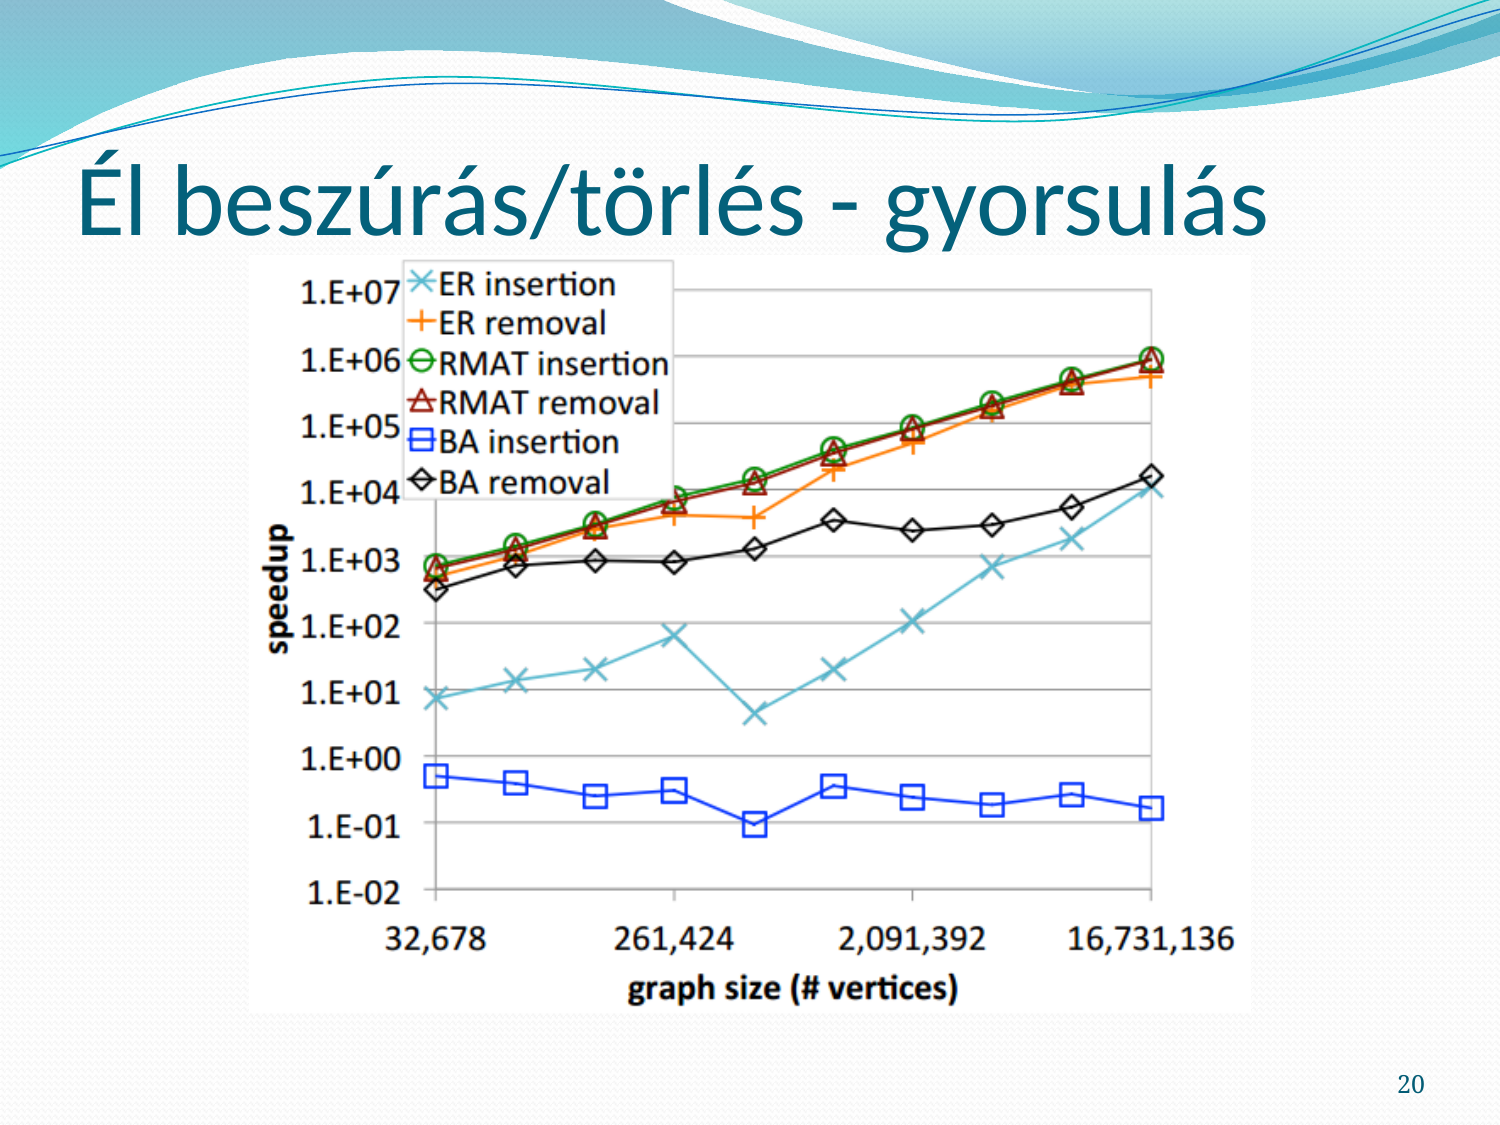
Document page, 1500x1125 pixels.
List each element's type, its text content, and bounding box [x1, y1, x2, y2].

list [249, 255, 1251, 1013]
title Él beszúrás/törlés - gyorsulás [75, 125, 1425, 256]
slide_number 20 [1299, 1042, 1425, 1103]
